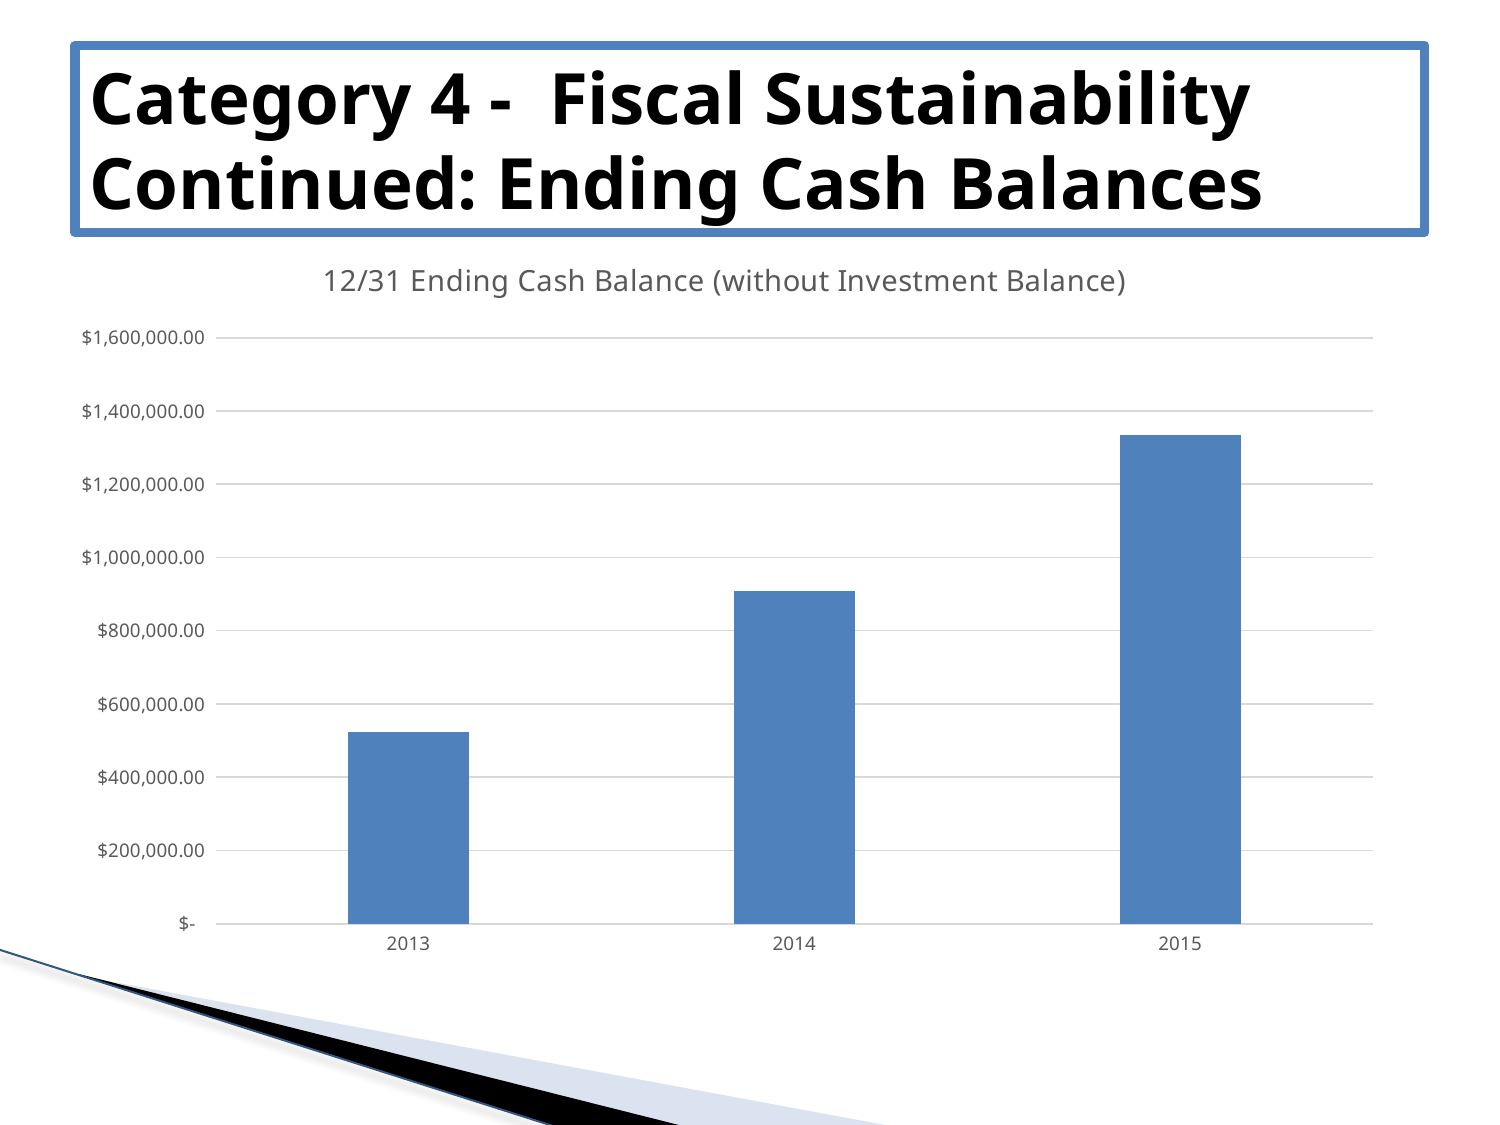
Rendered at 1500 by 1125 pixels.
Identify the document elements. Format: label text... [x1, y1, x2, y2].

chart [49, 228, 1401, 972]
title Category 4 - Fiscal Sustainability Continued: Ending Cash Balances [70, 41, 1429, 237]
